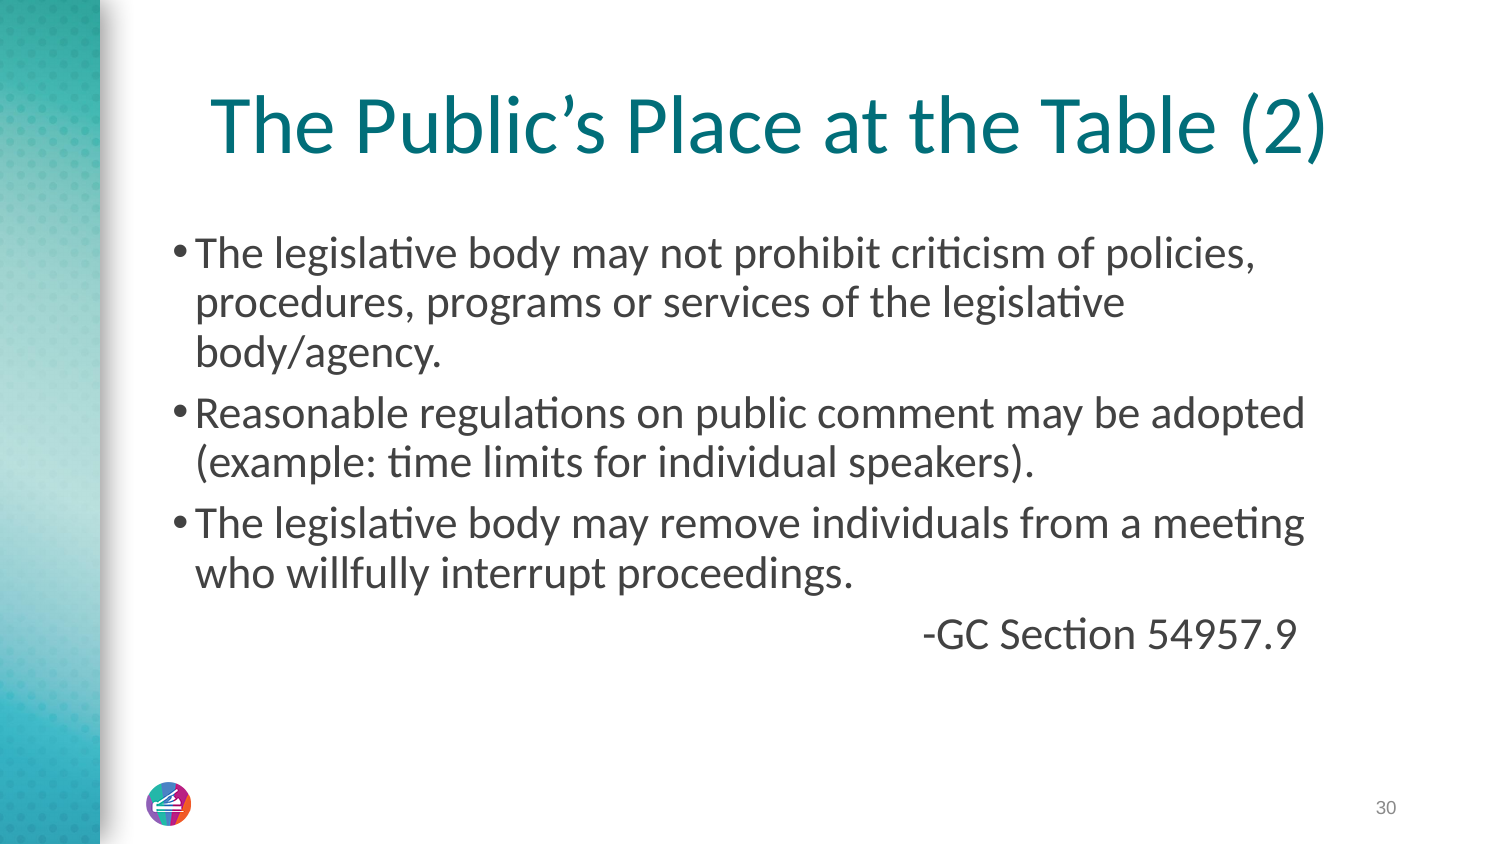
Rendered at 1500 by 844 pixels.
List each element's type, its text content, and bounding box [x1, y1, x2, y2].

title The Public’s Place at the Table (2) [144, 44, 1397, 208]
picture [0, 0, 100, 844]
list The legislative body may not prohibit criticism of policies, procedures, programs or services of the legislative body/agency. Reasonable regulations on public comment may be adopted (example: time limits for individual speakers). The legislative body may remove individuals from a meeting who willfully interrupt proceedings. -GC Section 54957.9 [157, 221, 1395, 766]
slide_number 30 [1059, 786, 1397, 827]
picture [144, 780, 192, 827]
